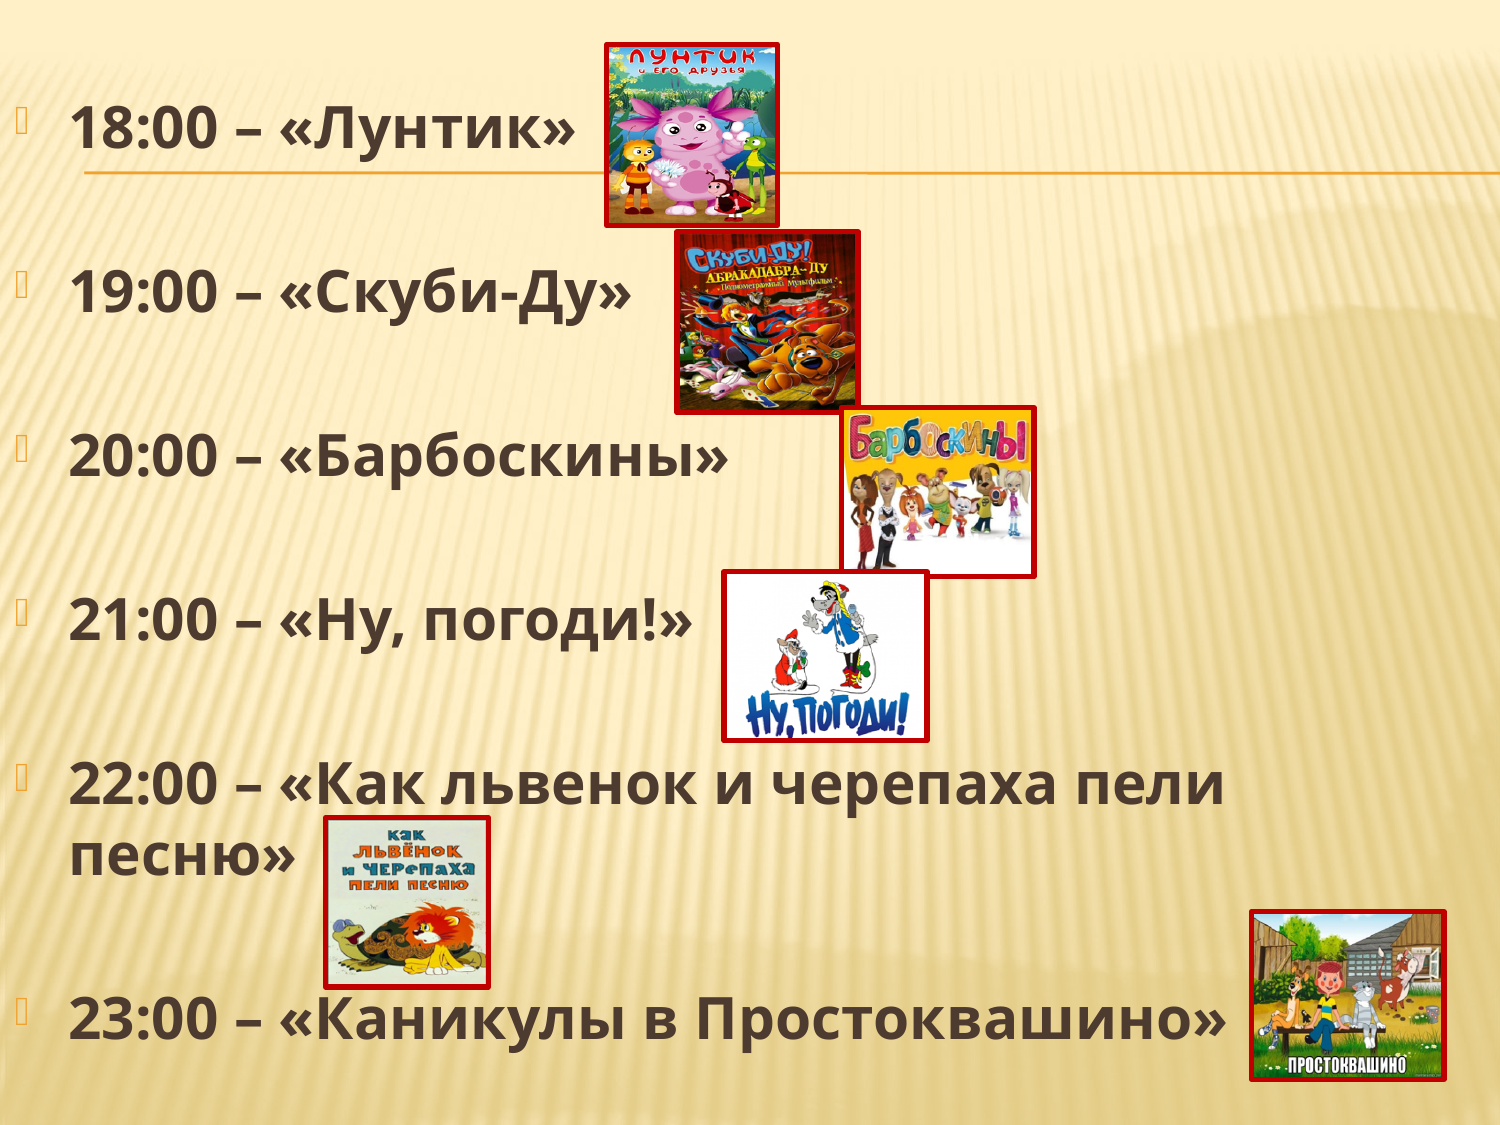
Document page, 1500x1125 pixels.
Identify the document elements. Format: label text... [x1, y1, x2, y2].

picture [609, 46, 775, 223]
picture [679, 234, 1032, 739]
picture [327, 819, 486, 985]
list 18:00 – «Лунтик» 19:00 – «Скуби-Ду» 20:00 – «Барбоскины» 21:00 – «Ну, погоди!» 22:00 – «Как львенок и черепаха пели песню» 23:00 – «Каникулы в Простоквашино» [0, 0, 1270, 1125]
picture [1253, 913, 1442, 1078]
